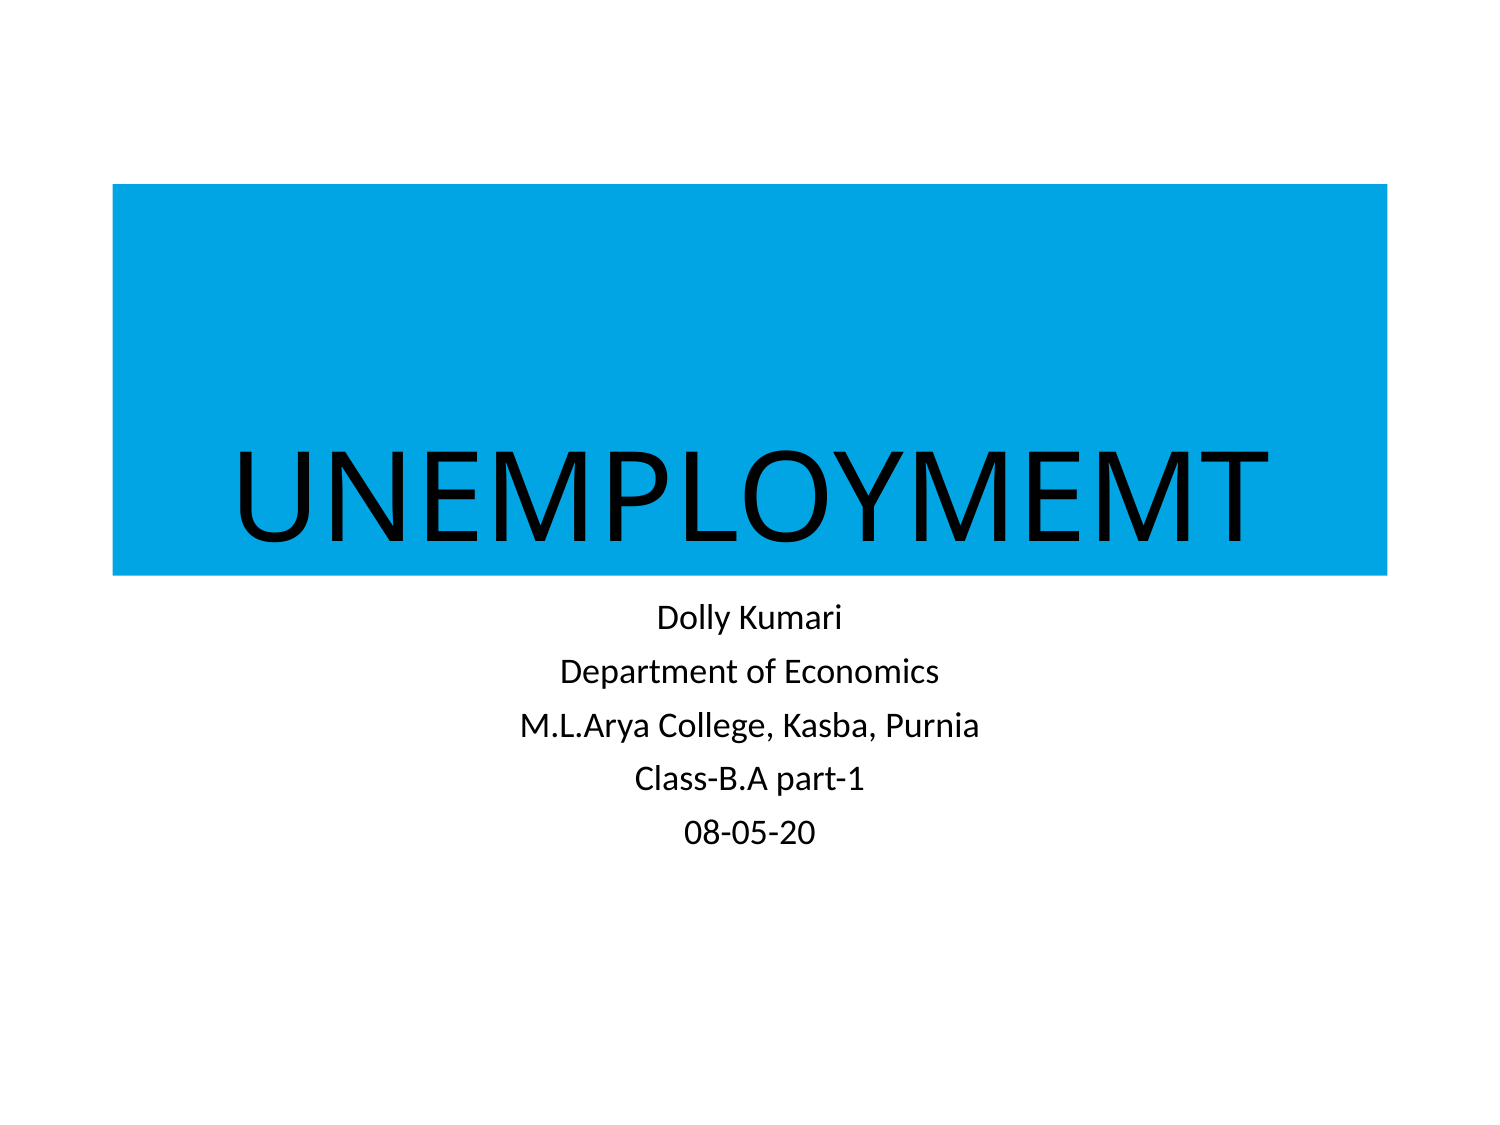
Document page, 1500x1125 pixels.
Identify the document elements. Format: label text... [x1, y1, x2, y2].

subtitle Dolly Kumari Department of Economics M.L.Arya College, Kasba, Purnia Class-B.A part-1 08-05-20 [187, 590, 1313, 863]
title UNEMPLOYMEMT [112, 184, 1388, 576]
